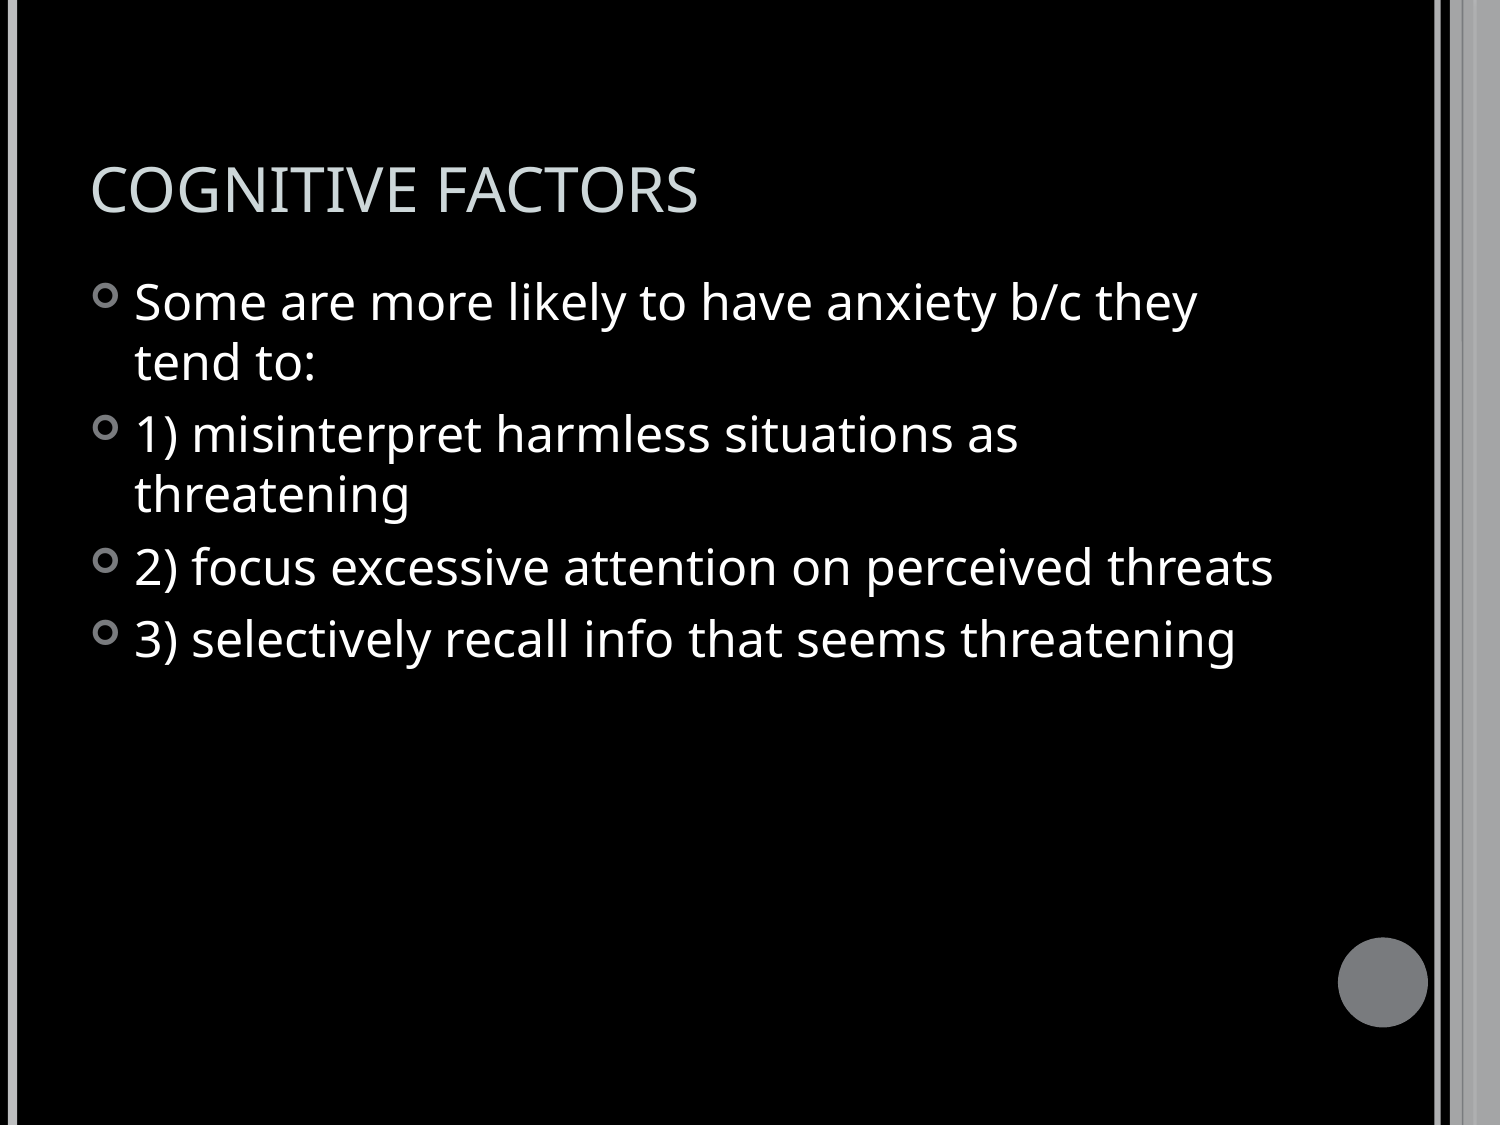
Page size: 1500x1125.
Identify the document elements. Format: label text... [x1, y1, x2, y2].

list Some are more likely to have anxiety b/c they tend to: 1) misinterpret harmless situations as threatening 2) focus excessive attention on perceived threats 3) selectively recall info that seems threatening [75, 262, 1300, 1062]
title COGNITIVE FACTORS [75, 45, 1300, 233]
